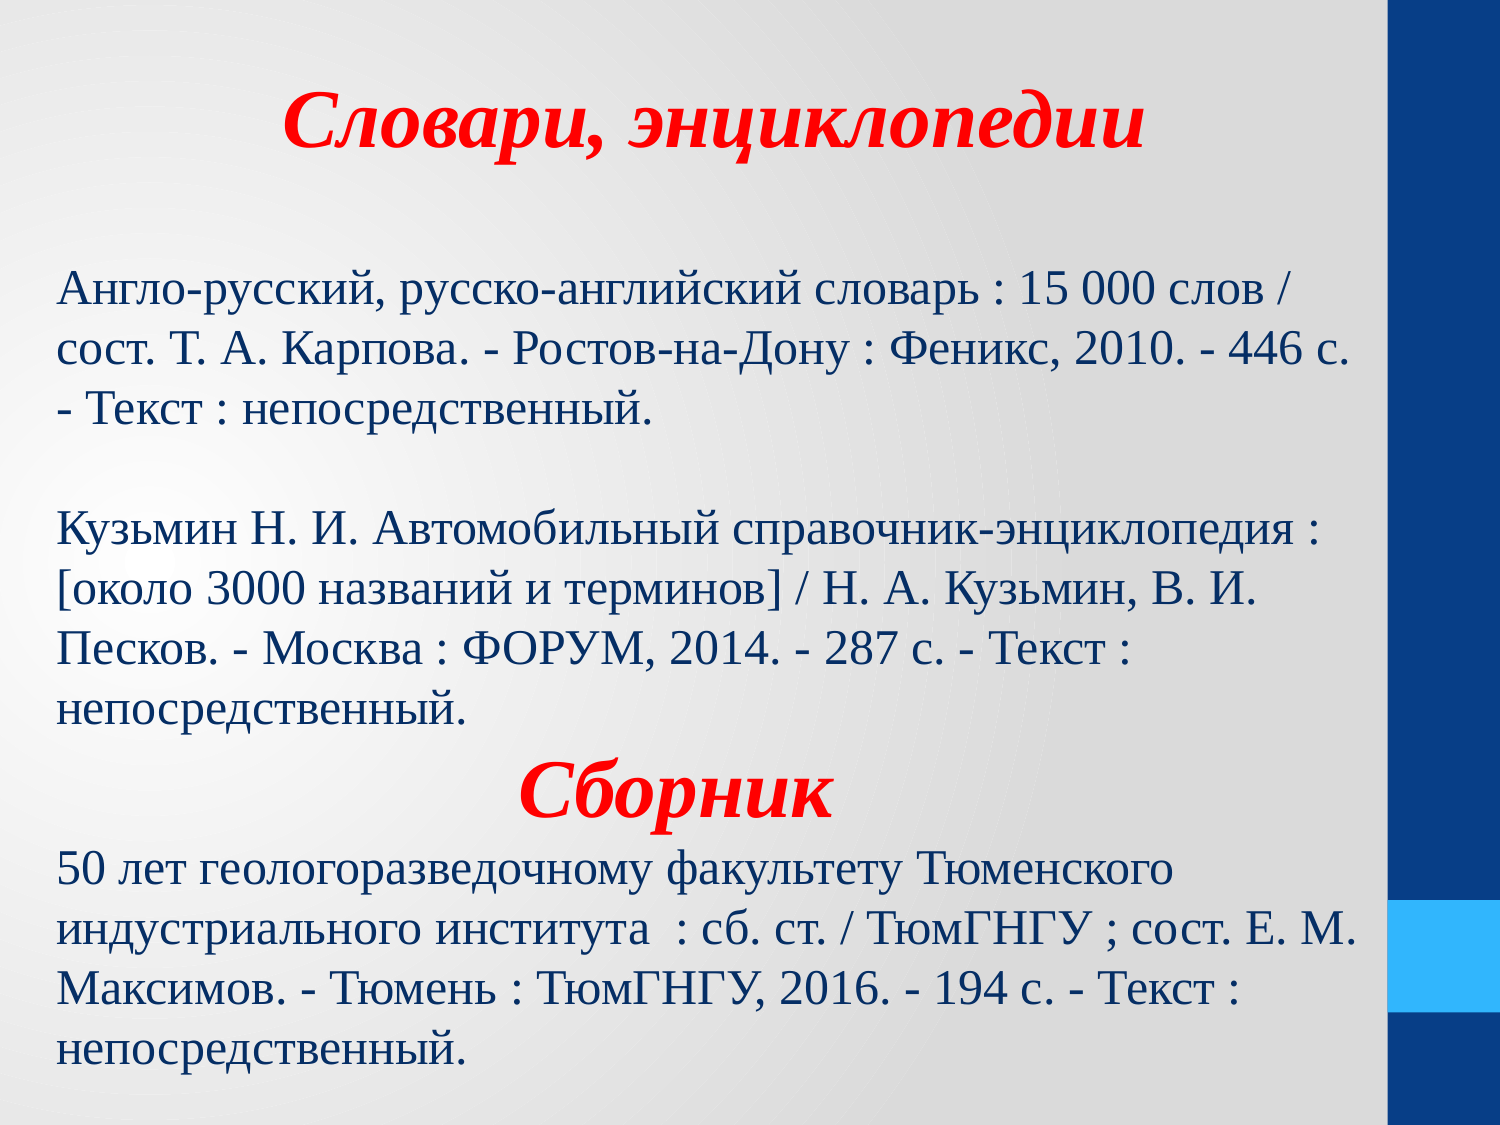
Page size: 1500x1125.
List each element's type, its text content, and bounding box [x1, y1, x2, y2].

text_box Словари, энциклопедии Англо-русский, русско-английский словарь : 15 000 слов / сост. Т. А. Карпова. - Ростов-на-Дону : Феникс, 2010. - 446 с. - Текст : непосредственный. Кузьмин Н. И. Автомобильный справочник-энциклопедия : [около 3000 названий и терминов] / Н. А. Кузьмин, В. И. Песков. - Москва : ФОРУМ, 2014. - 287 с. - Текст : непосредственный. Сборник 50 лет геологоразведочному факультету Тюменского индустриального института : сб. ст. / ТюмГНГУ ; сост. Е. М. Максимов. - Тюмень : ТюмГНГУ, 2016. - 194 с. - Текст : непосредственный. [41, 57, 1388, 1125]
